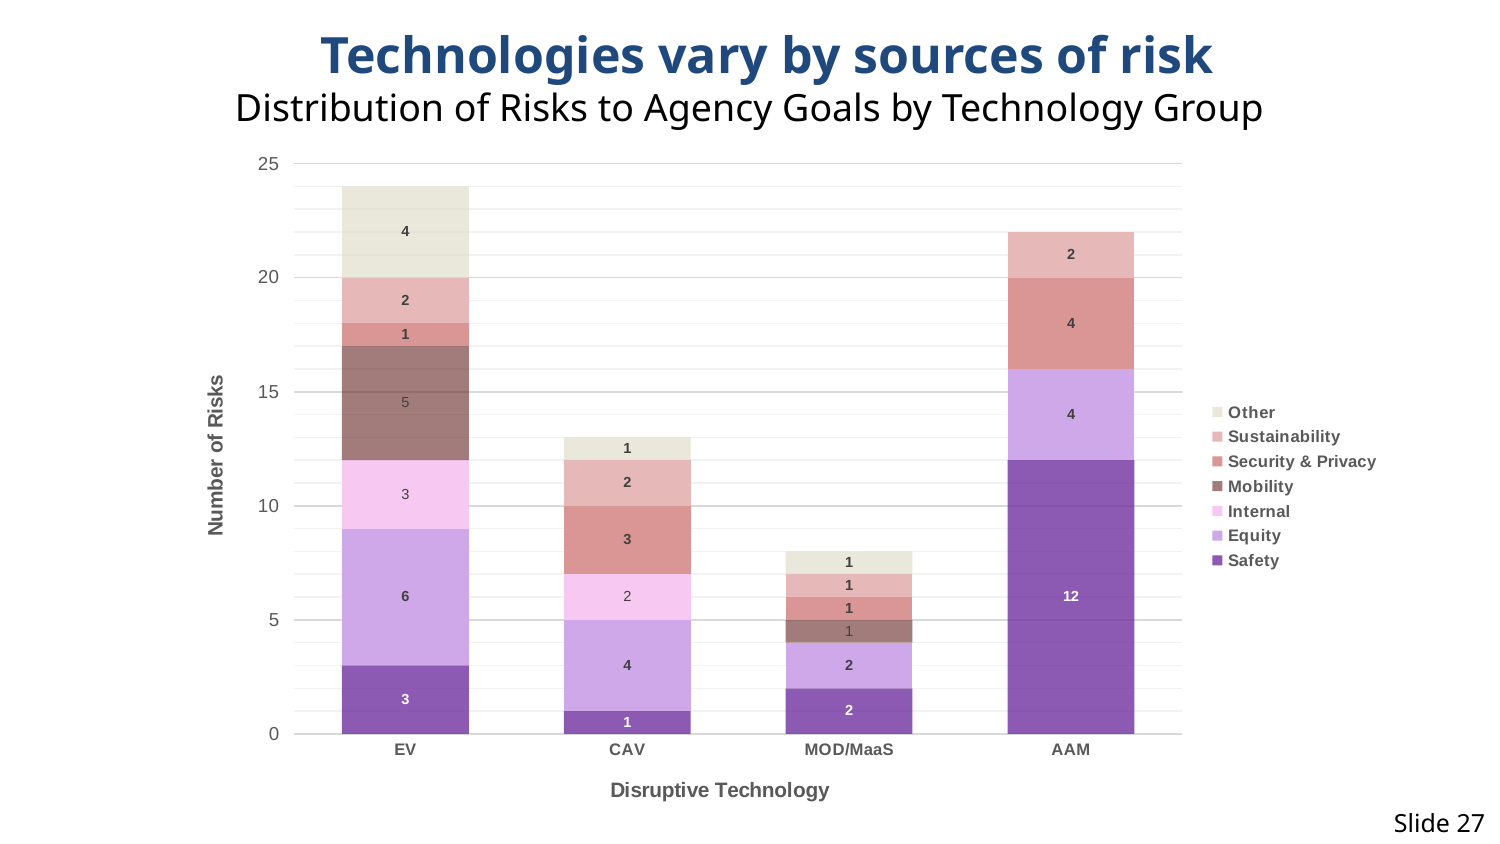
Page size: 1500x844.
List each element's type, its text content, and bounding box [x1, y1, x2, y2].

text_box Technologies vary by sources of risk [305, 0, 1500, 107]
chart [170, 138, 1396, 834]
text_box Distribution of Risks to Agency Goals by Technology Group [220, 76, 1280, 137]
